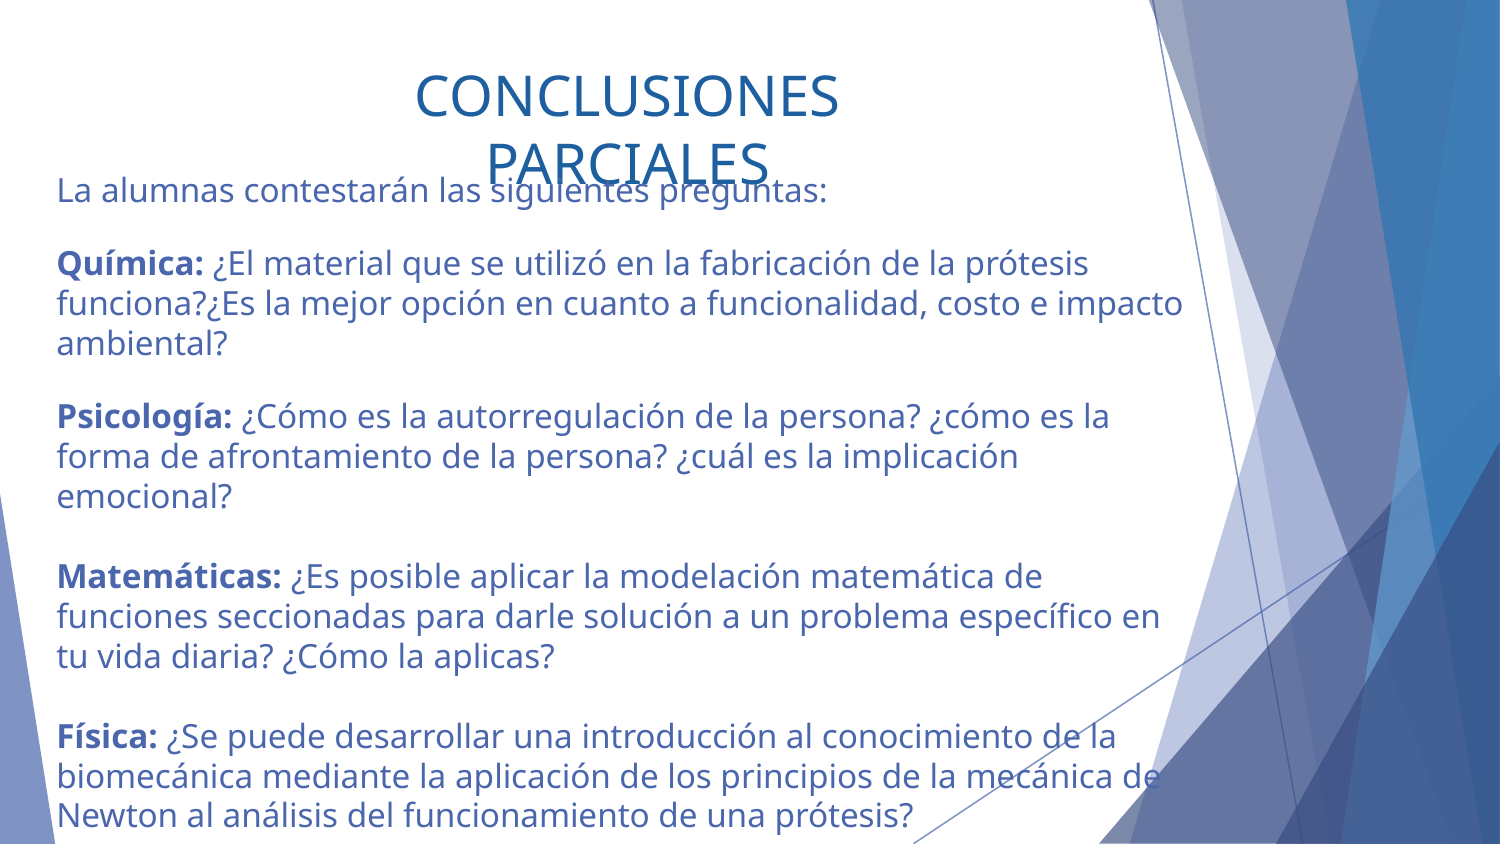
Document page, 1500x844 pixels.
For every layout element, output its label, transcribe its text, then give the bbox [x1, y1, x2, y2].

title CONCLUSIONES PARCIALES [264, 45, 992, 150]
list La alumnas contestarán las siguientes preguntas: Química: ¿El material que se utilizó en la fabricación de la prótesis funciona?¿Es la mejor opción en cuanto a funcionalidad, costo e impacto ambiental? Psicología: ¿Cómo es la autorregulación de la persona? ¿cómo es la forma de afrontamiento de la persona? ¿cuál es la implicación emocional? Matemáticas: ¿Es posible aplicar la modelación matemática de funciones seccionadas para darle solución a un problema específico en tu vida diaria? ¿Cómo la aplicas? Física: ¿Se puede desarrollar una introducción al conocimiento de la biomecánica mediante la aplicación de los principios de la mecánica de Newton al análisis del funcionamiento de una prótesis? [41, 154, 1215, 717]
